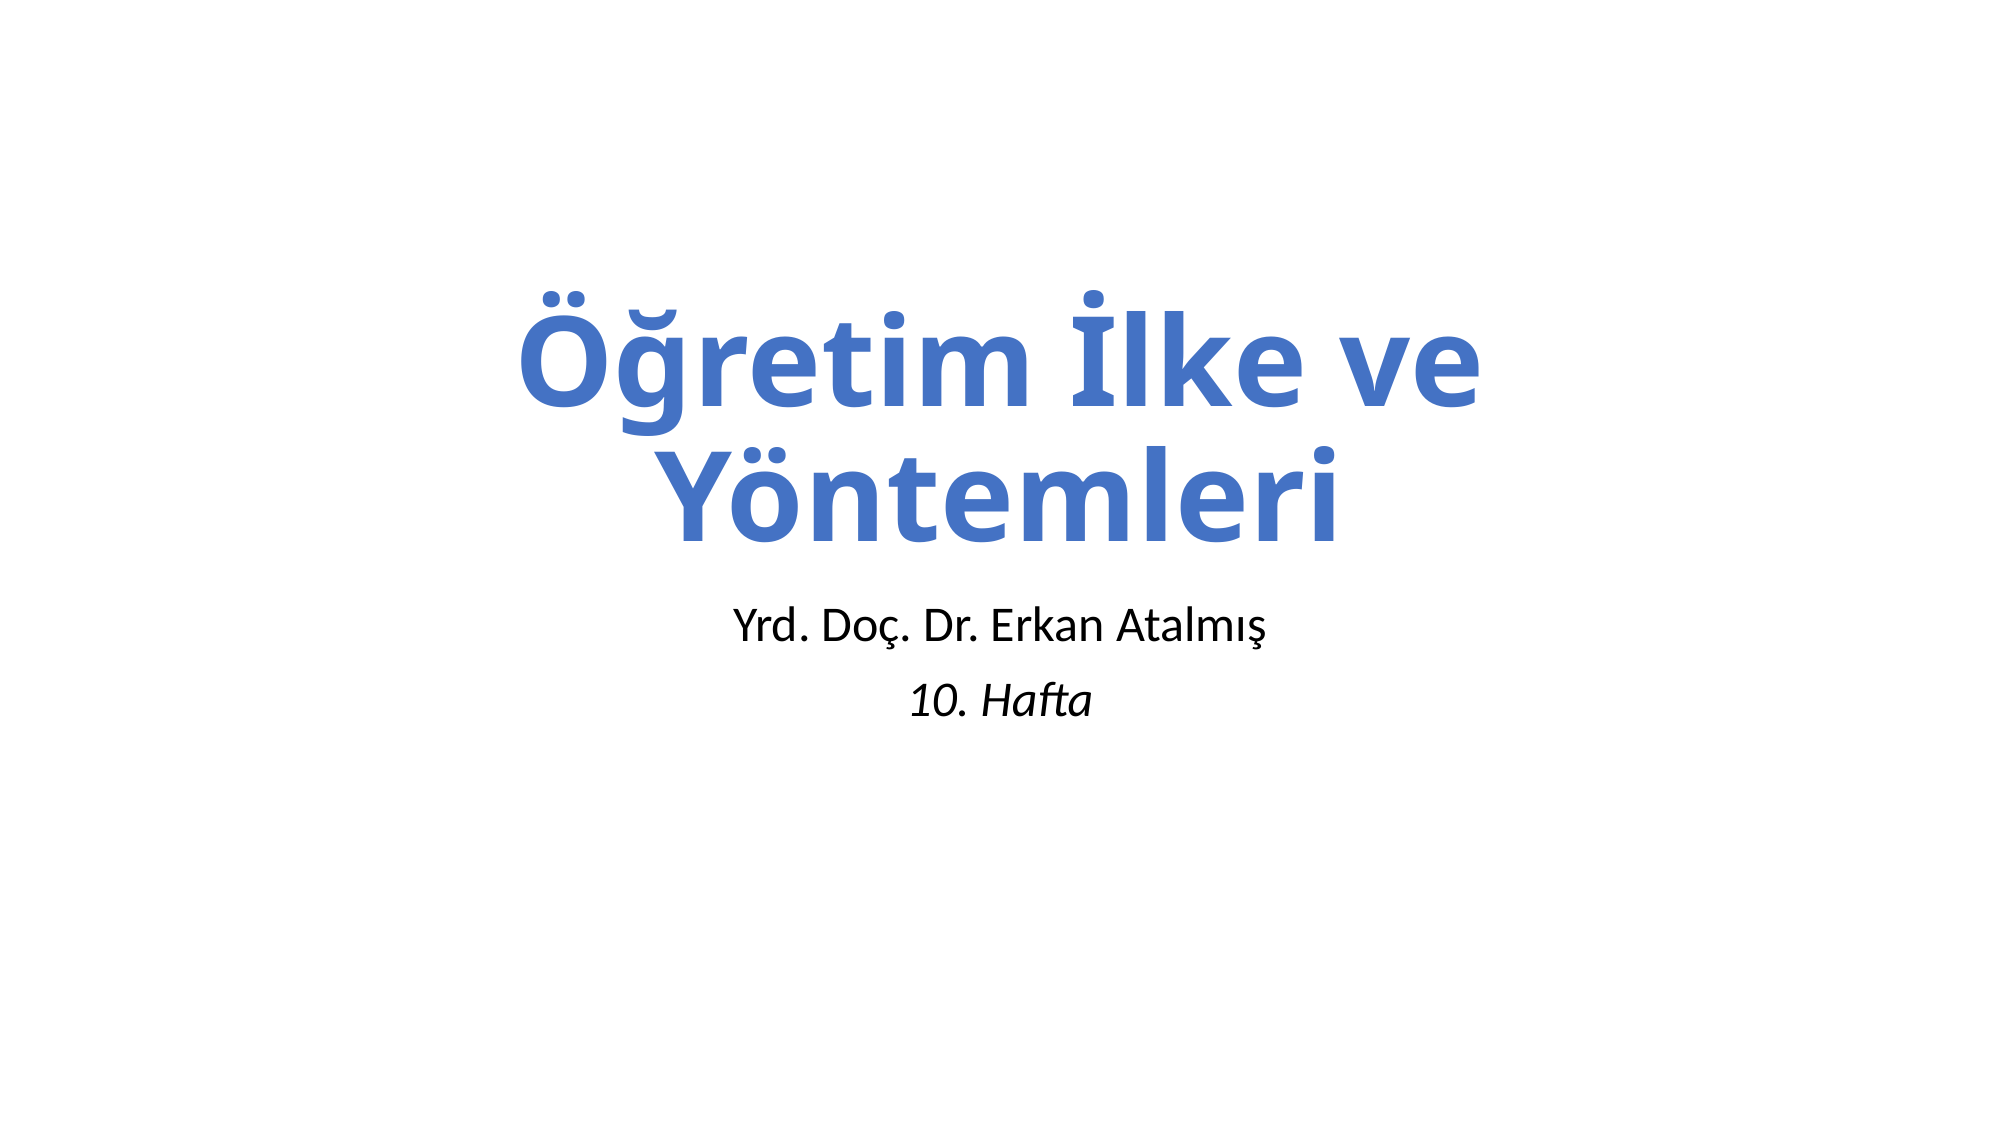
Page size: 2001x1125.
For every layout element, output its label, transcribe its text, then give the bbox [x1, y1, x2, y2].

subtitle Yrd. Doç. Dr. Erkan Atalmış 10. Hafta [249, 590, 1750, 863]
title Öğretim İlke ve Yöntemleri [249, 184, 1750, 576]
